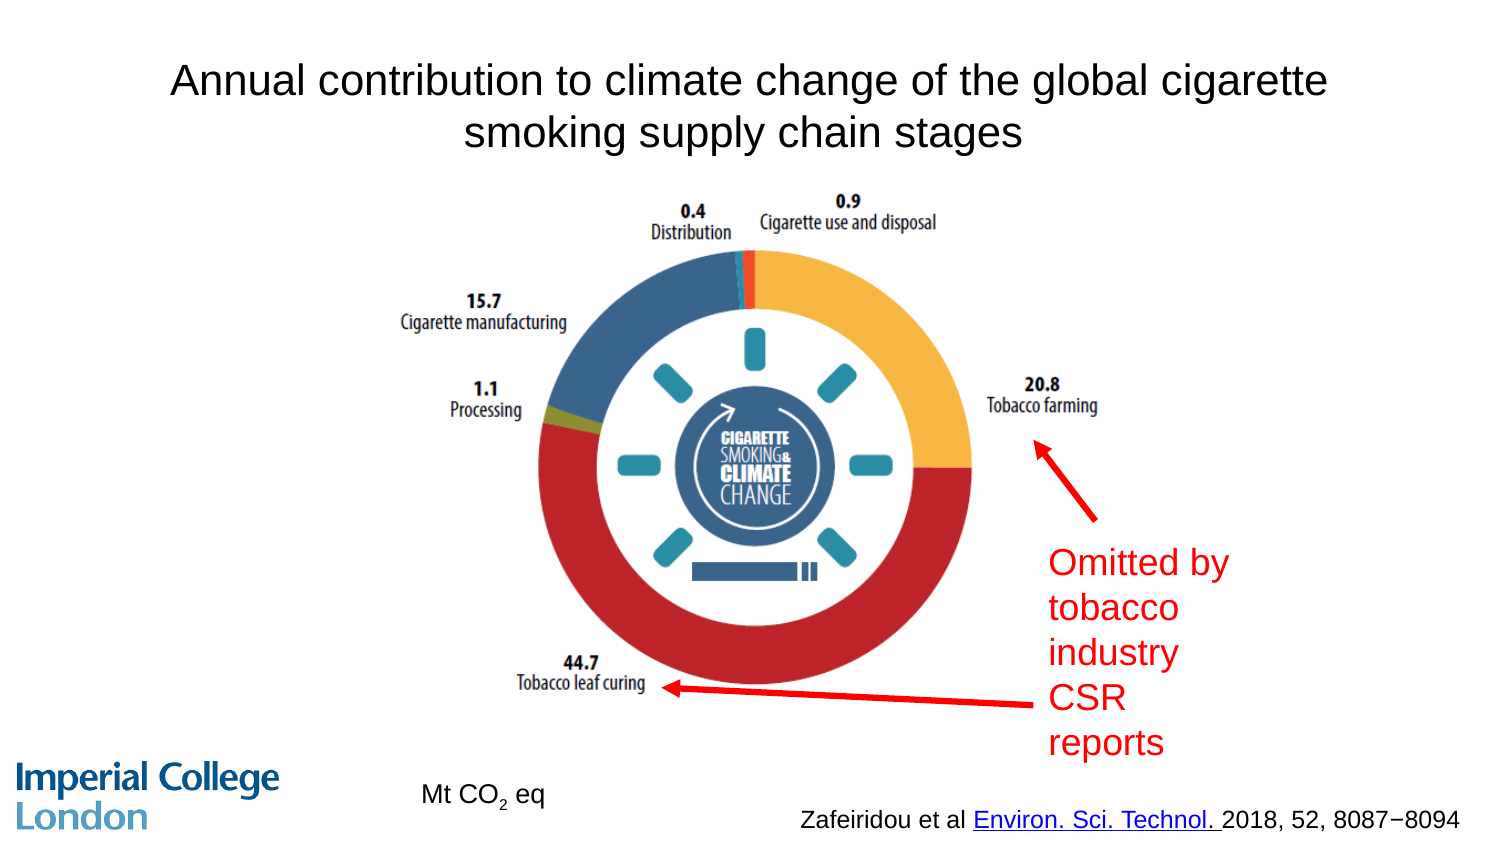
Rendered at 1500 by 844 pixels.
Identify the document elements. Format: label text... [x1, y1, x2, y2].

title Annual contribution to climate change of the global cigarette smoking supply chain stages [74, 33, 1426, 175]
text_box Zafeiridou et al Environ. Sci. Technol. 2018, 52, 8087−8094 [792, 795, 1475, 841]
text_box Mt CO2 eq [413, 769, 554, 821]
text_box Omitted by tobacco industry CSR reports [1040, 530, 1257, 770]
picture [17, 761, 279, 831]
picture [363, 175, 1142, 733]
